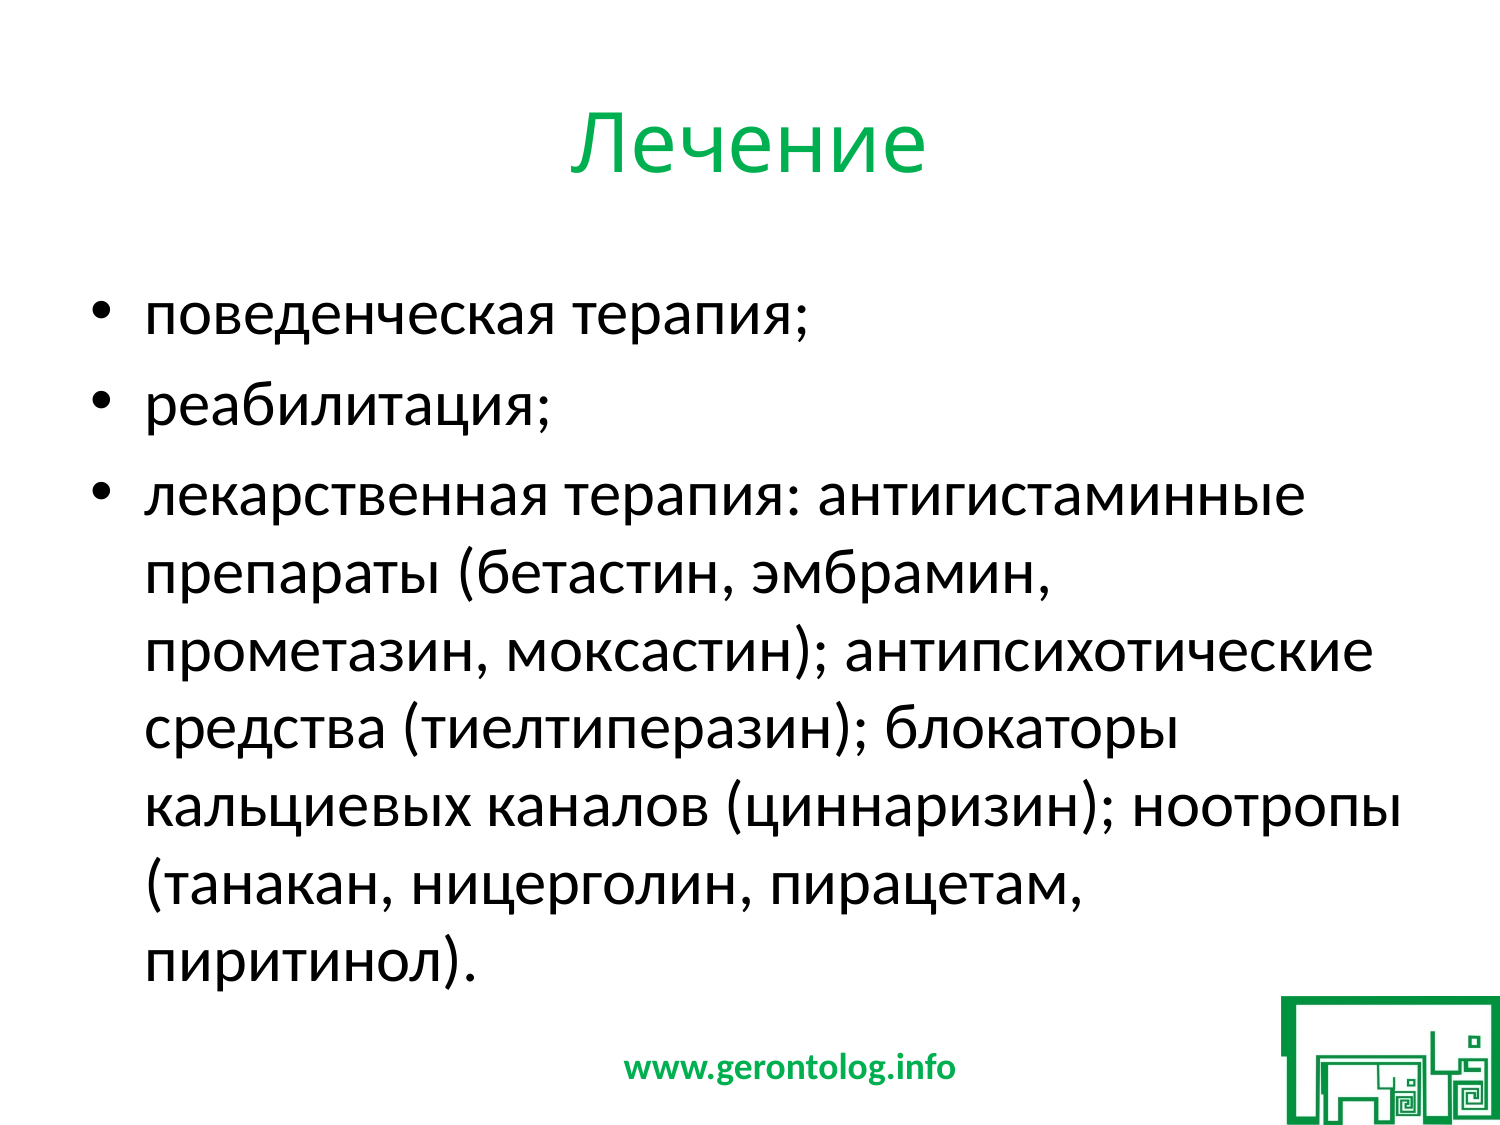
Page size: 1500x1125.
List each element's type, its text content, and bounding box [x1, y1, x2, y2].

title Лечение [75, 45, 1425, 233]
text_box www.gerontolog.info [609, 1034, 972, 1095]
picture [1281, 995, 1500, 1125]
list поведенческая терапия; реабилитация; лекарственная терапия: антигистаминные препараты (бетастин, эмбрамин, прометазин, моксастин); антипсихотические средства (тиелтиперазин); блокаторы кальциевых каналов (циннаризин); ноотропы (танакан, ницерголин, пирацетам, пиритинол). [75, 262, 1425, 1005]
